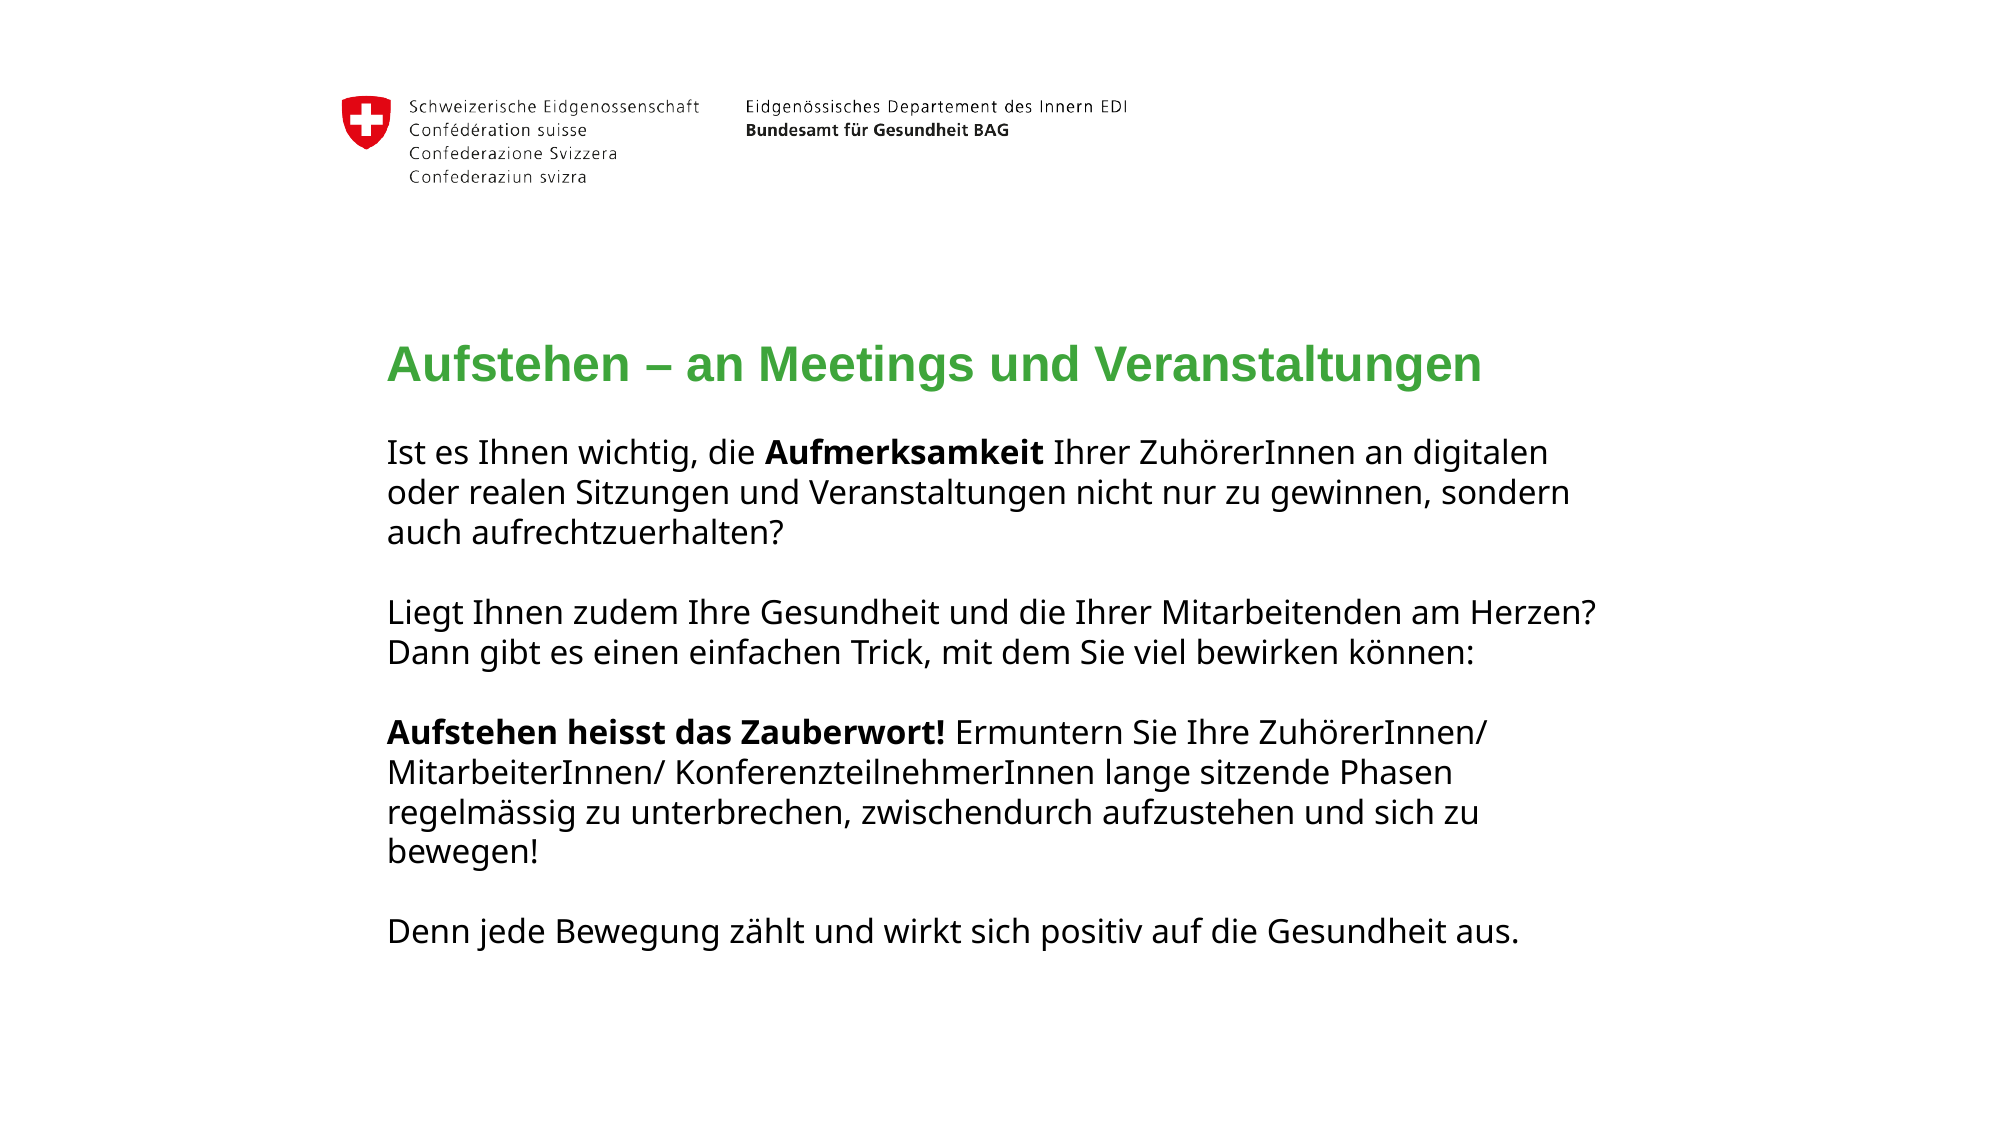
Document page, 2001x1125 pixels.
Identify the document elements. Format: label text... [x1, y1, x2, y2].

text_box Aufstehen – an Meetings und Veranstaltungen Ist es Ihnen wichtig, die Aufmerksamkeit Ihrer ZuhörerInnen an digitalen oder realen Sitzungen und Veranstaltungen nicht nur zu gewinnen, sondern auch aufrechtzuerhalten? Liegt Ihnen zudem Ihre Gesundheit und die Ihrer Mitarbeitenden am Herzen? Dann gibt es einen einfachen Trick, mit dem Sie viel bewirken können: Aufstehen heisst das Zauberwort! Ermuntern Sie Ihre ZuhörerInnen/ MitarbeiterInnen/ KonferenzteilnehmerInnen lange sitzende Phasen regelmässig zu unterbrechen, zwischendurch aufzustehen und sich zu bewegen! Denn jede Bewegung zählt und wirkt sich positiv auf die Gesundheit aus. [372, 324, 1637, 1038]
picture [332, 86, 1135, 192]
